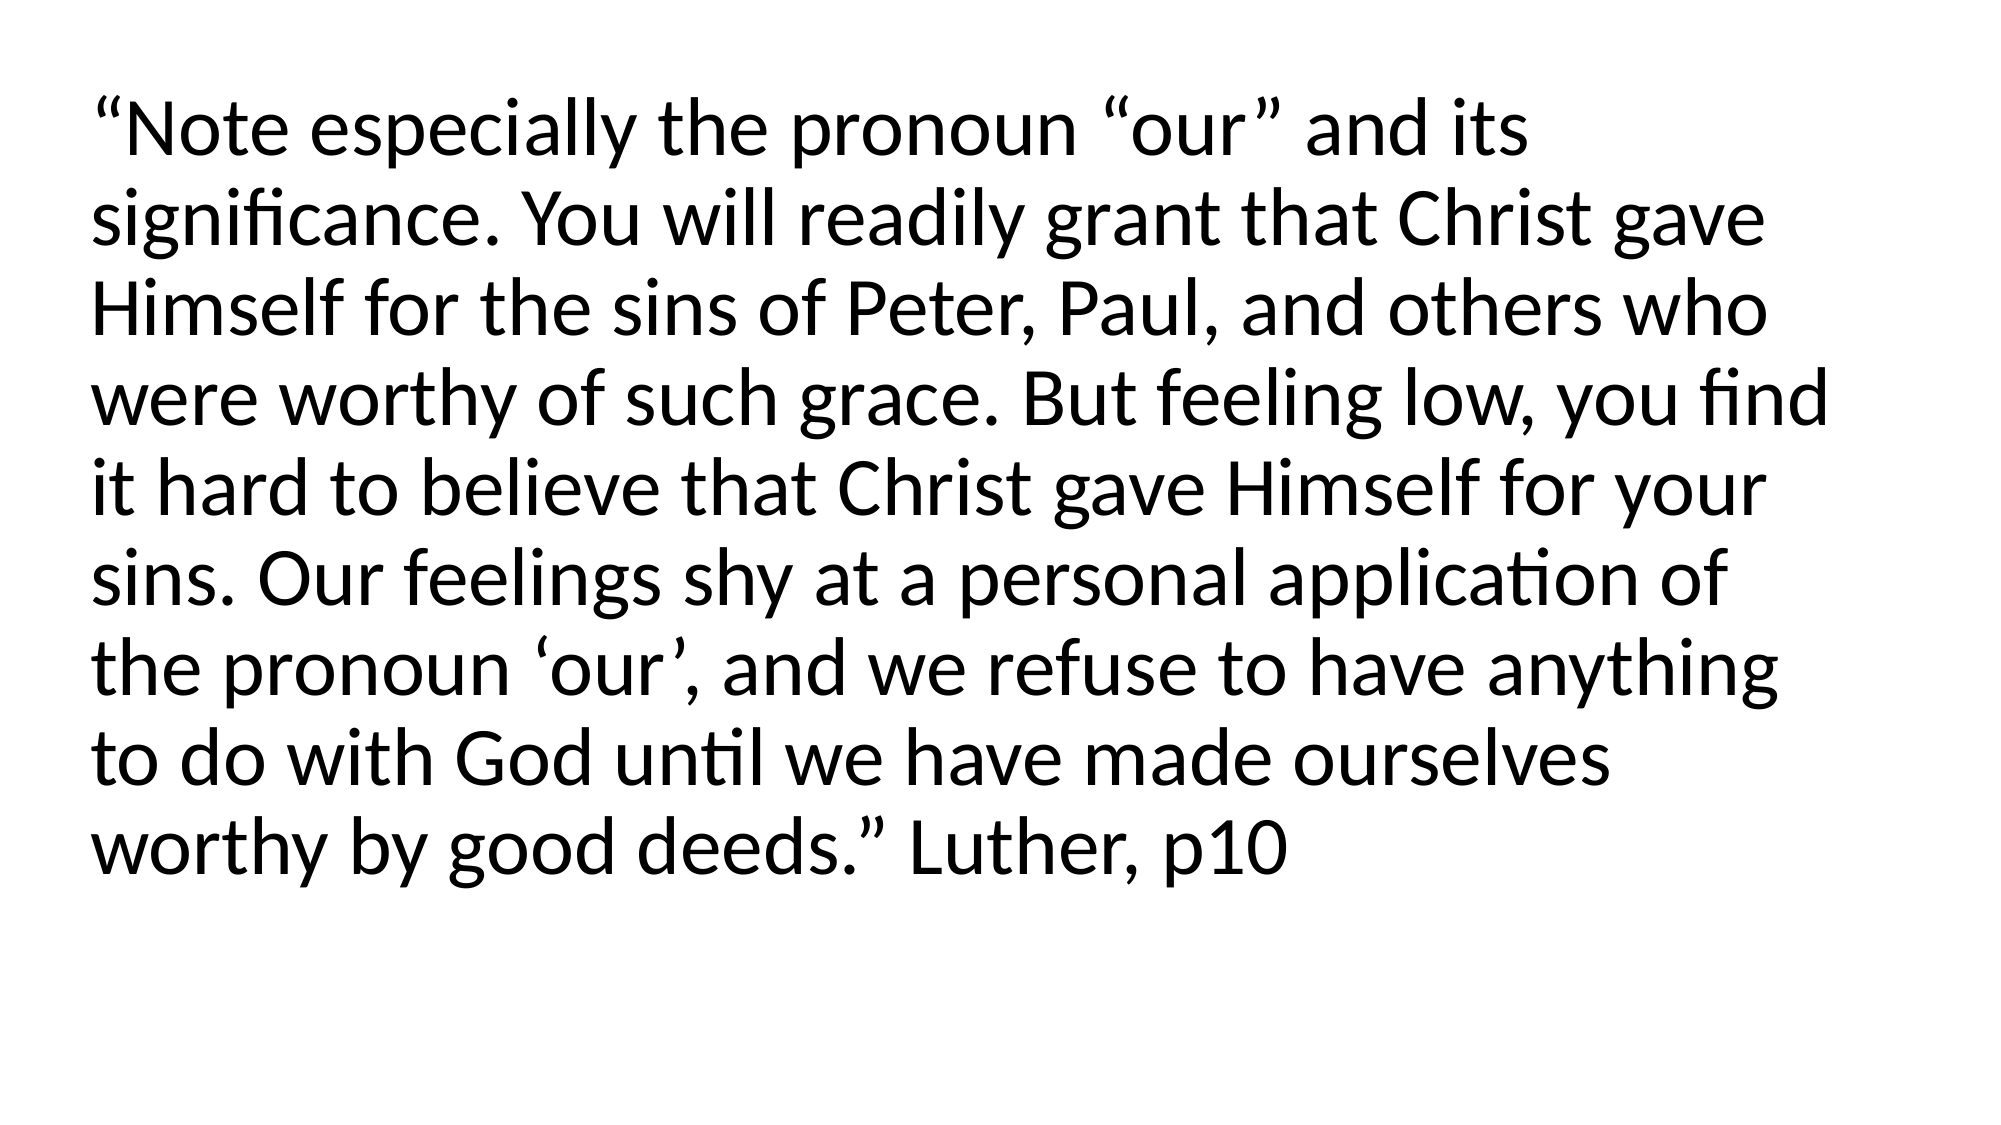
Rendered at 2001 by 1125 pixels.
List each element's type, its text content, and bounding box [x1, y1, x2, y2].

list “Note especially the pronoun “our” and its significance. You will readily grant that Christ gave Himself for the sins of Peter, Paul, and others who were worthy of such grace. But feeling low, you find it hard to believe that Christ gave Himself for your sins. Our feelings shy at a personal application of the pronoun ‘our’, and we refuse to have anything to do with God until we have made ourselves worthy by good deeds.” Luther, p10 [75, 76, 1863, 1014]
